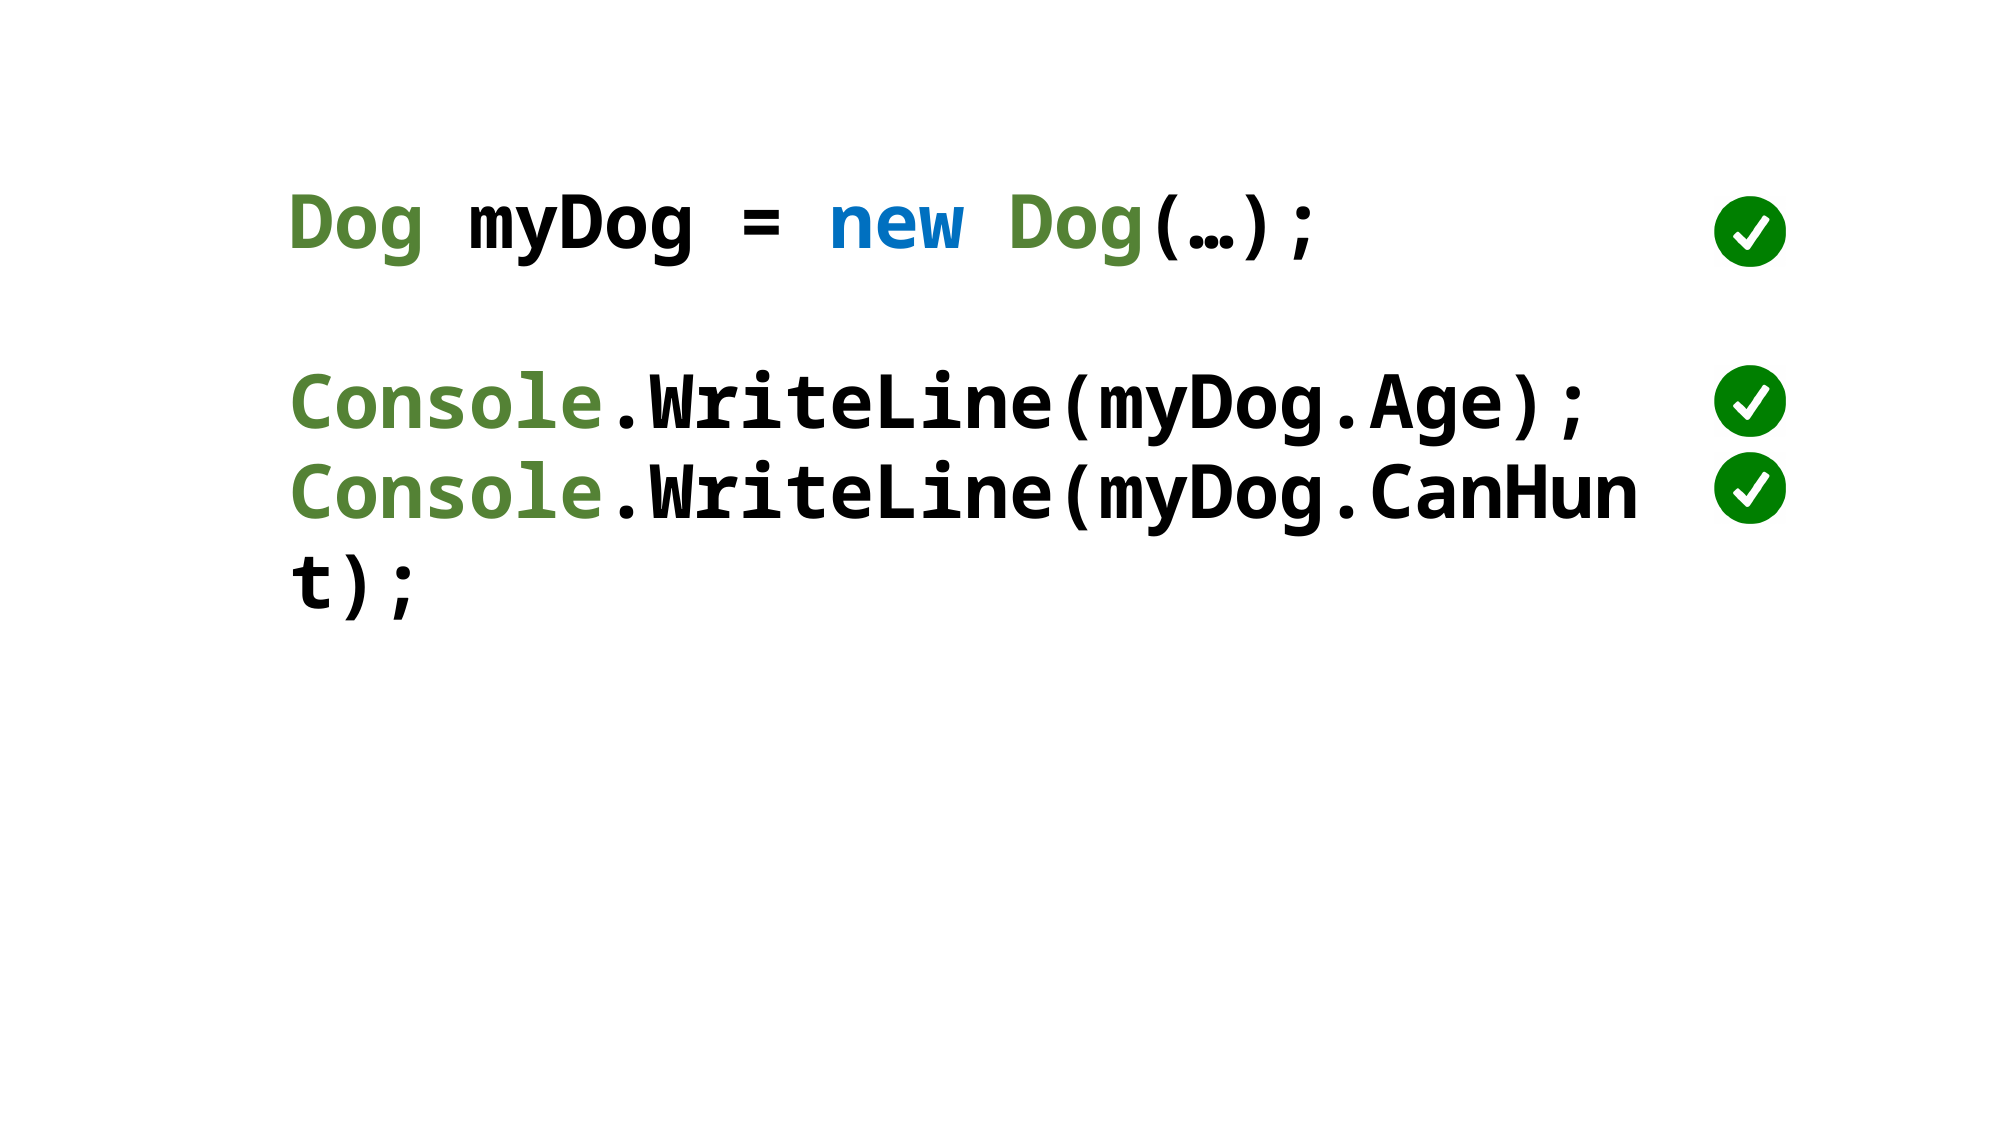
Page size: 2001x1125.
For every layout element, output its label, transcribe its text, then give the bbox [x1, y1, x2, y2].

picture [1714, 365, 1786, 437]
picture [1714, 452, 1786, 524]
text_box Dog myDog = new Dog(…); Console.WriteLine(myDog.Age); Console.WriteLine(myDog.CanHunt); [274, 166, 1688, 721]
picture [1714, 195, 1786, 267]
